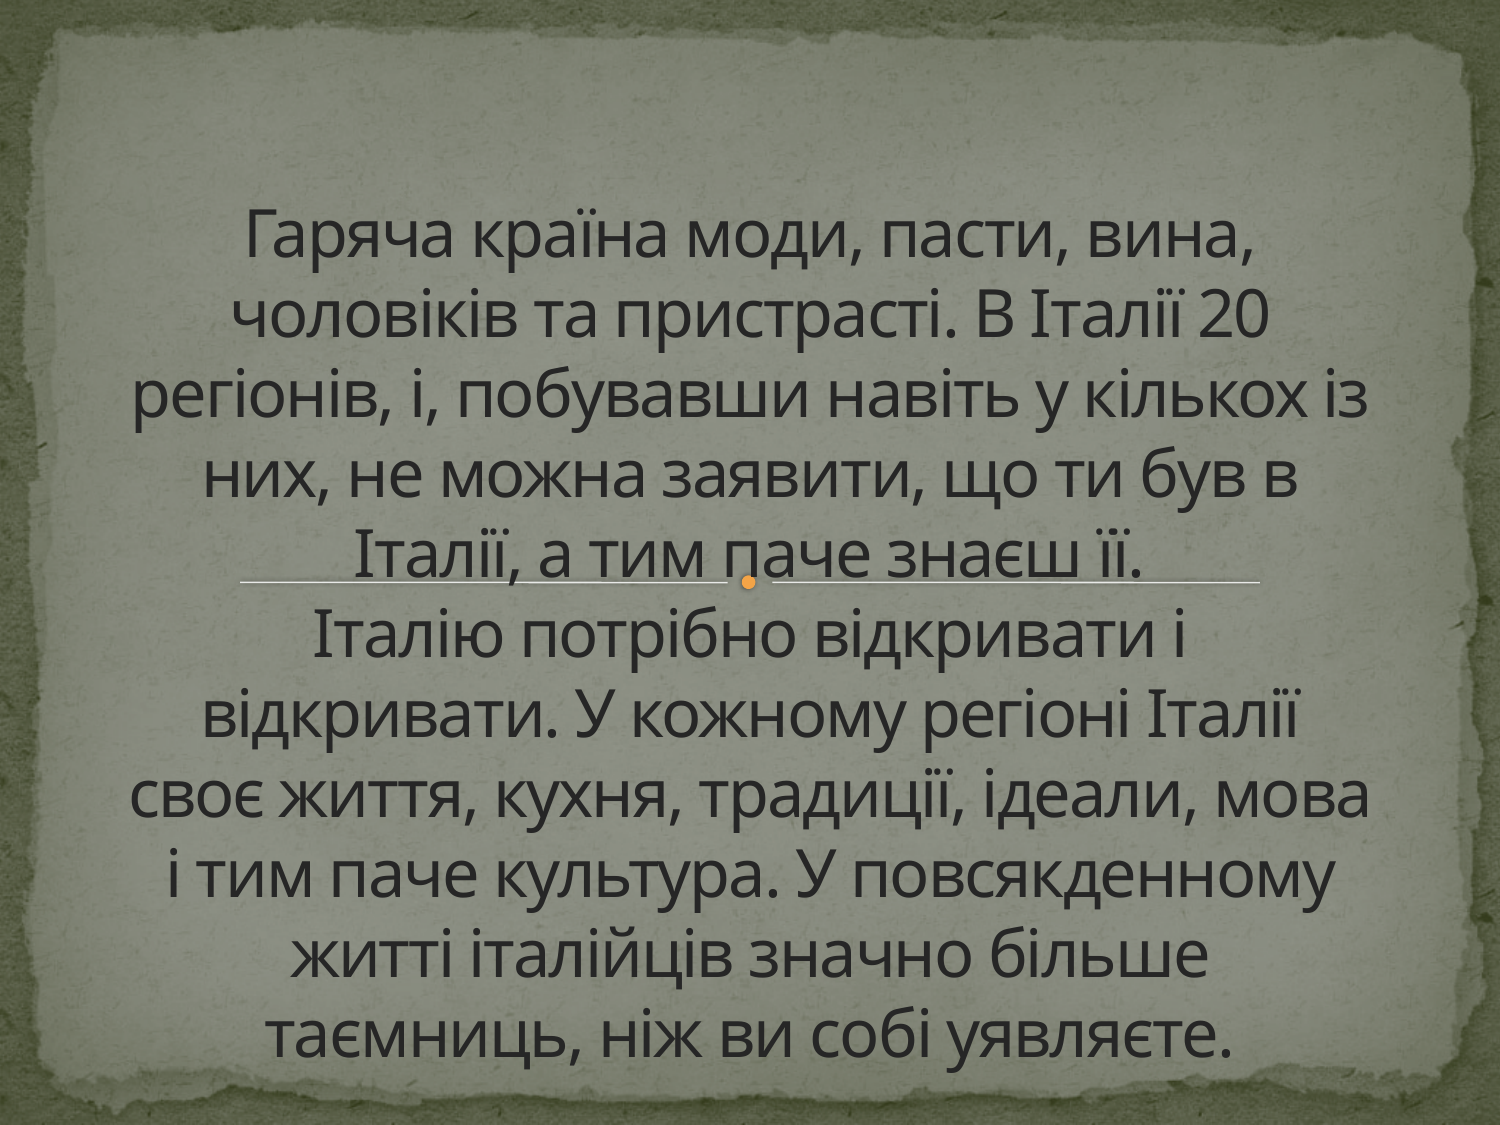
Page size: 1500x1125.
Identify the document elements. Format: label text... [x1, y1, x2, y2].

title Гаряча країна моди, пасти, вина, чоловіків та пристрасті. В Італії 20 регіонів, і, побувавши навіть у кількох із них, не можна заявити, що ти був в Італії, а тим паче знаєш її. Італію потрібно відкривати і відкривати. У кожному регіоні Італії своє життя, кухня, традиції, ідеали, мова і тим паче культура. У повсякденному житті італійців значно більше таємниць, ніж ви собі уявляєте. [112, 916, 1388, 1125]
